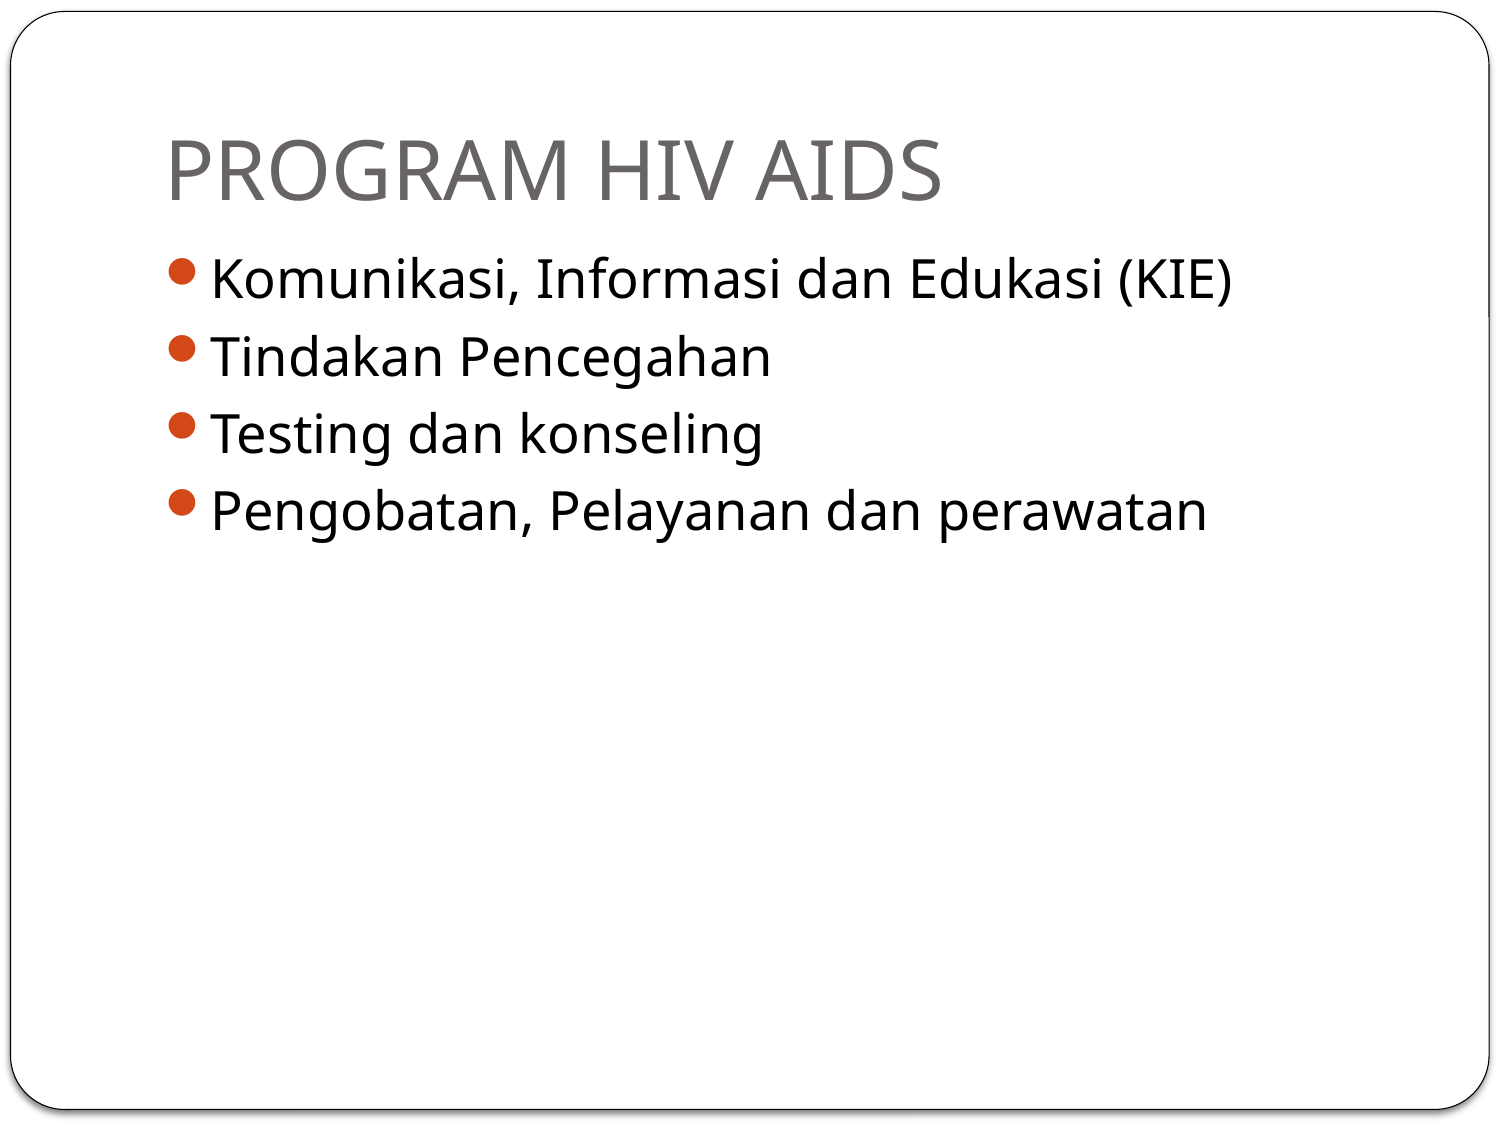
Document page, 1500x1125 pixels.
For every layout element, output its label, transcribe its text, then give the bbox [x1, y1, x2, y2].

title PROGRAM HIV AIDS [150, 45, 1425, 233]
list Komunikasi, Informasi dan Edukasi (KIE) Tindakan Pencegahan Testing dan konseling Pengobatan, Pelayanan dan perawatan [150, 237, 1425, 988]
